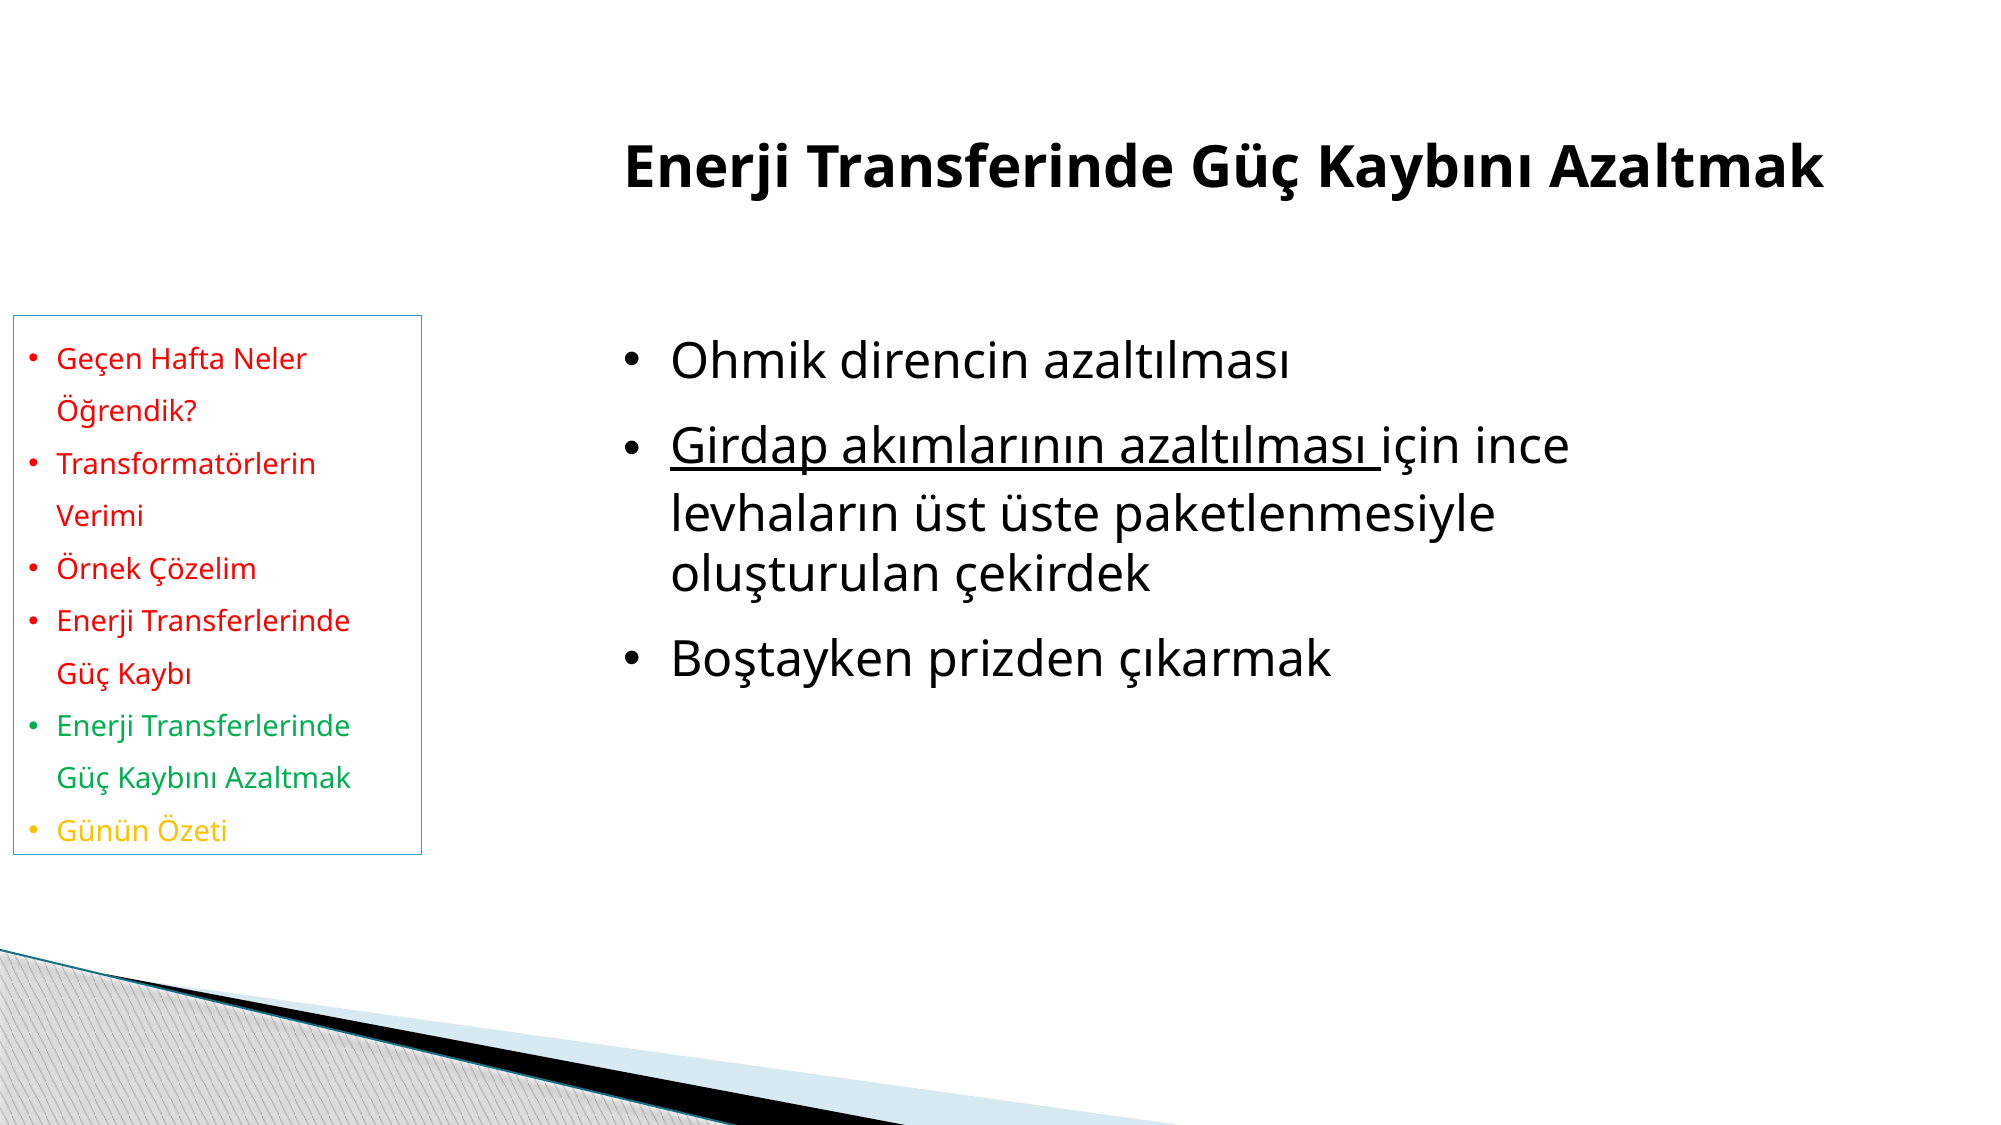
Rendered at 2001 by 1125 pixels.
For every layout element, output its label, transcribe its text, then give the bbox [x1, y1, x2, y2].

text_box Enerji Transferinde Güç Kaybını Azaltmak [608, 121, 1885, 207]
text_box Ohmik direncin azaltılması Girdap akımlarının azaltılması için ince levhaların üst üste paketlenmesiyle oluşturulan çekirdek Boştayken prizden çıkarmak [608, 321, 1662, 695]
text_box Geçen Hafta Neler Öğrendik? Transformatörlerin Verimi Örnek Çözelim Enerji Transferlerinde Güç Kaybı Enerji Transferlerinde Güç Kaybını Azaltmak Günün Özeti [13, 315, 422, 855]
